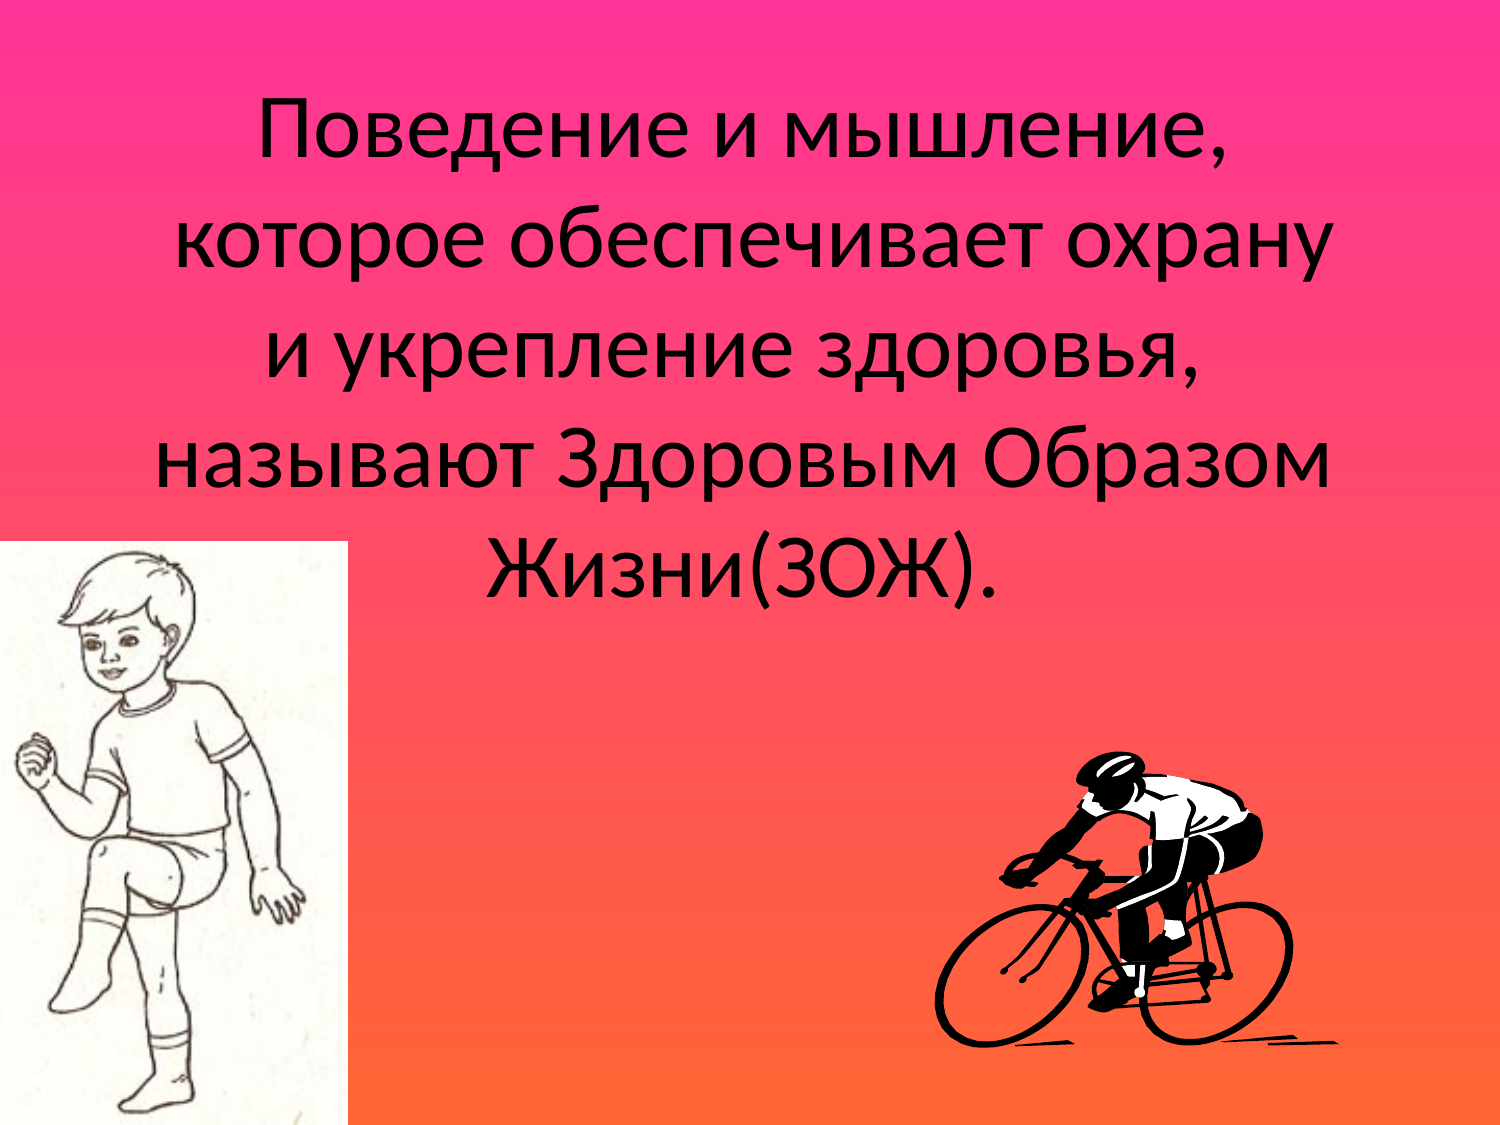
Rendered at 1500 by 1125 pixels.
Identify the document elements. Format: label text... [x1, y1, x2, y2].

text_box Поведение и мышление, которое обеспечивает охрану и укрепление здоровья, называют Здоровым Образом Жизни(ЗОЖ). [117, 58, 1372, 624]
picture [925, 749, 1340, 1058]
picture [0, 541, 349, 1125]
